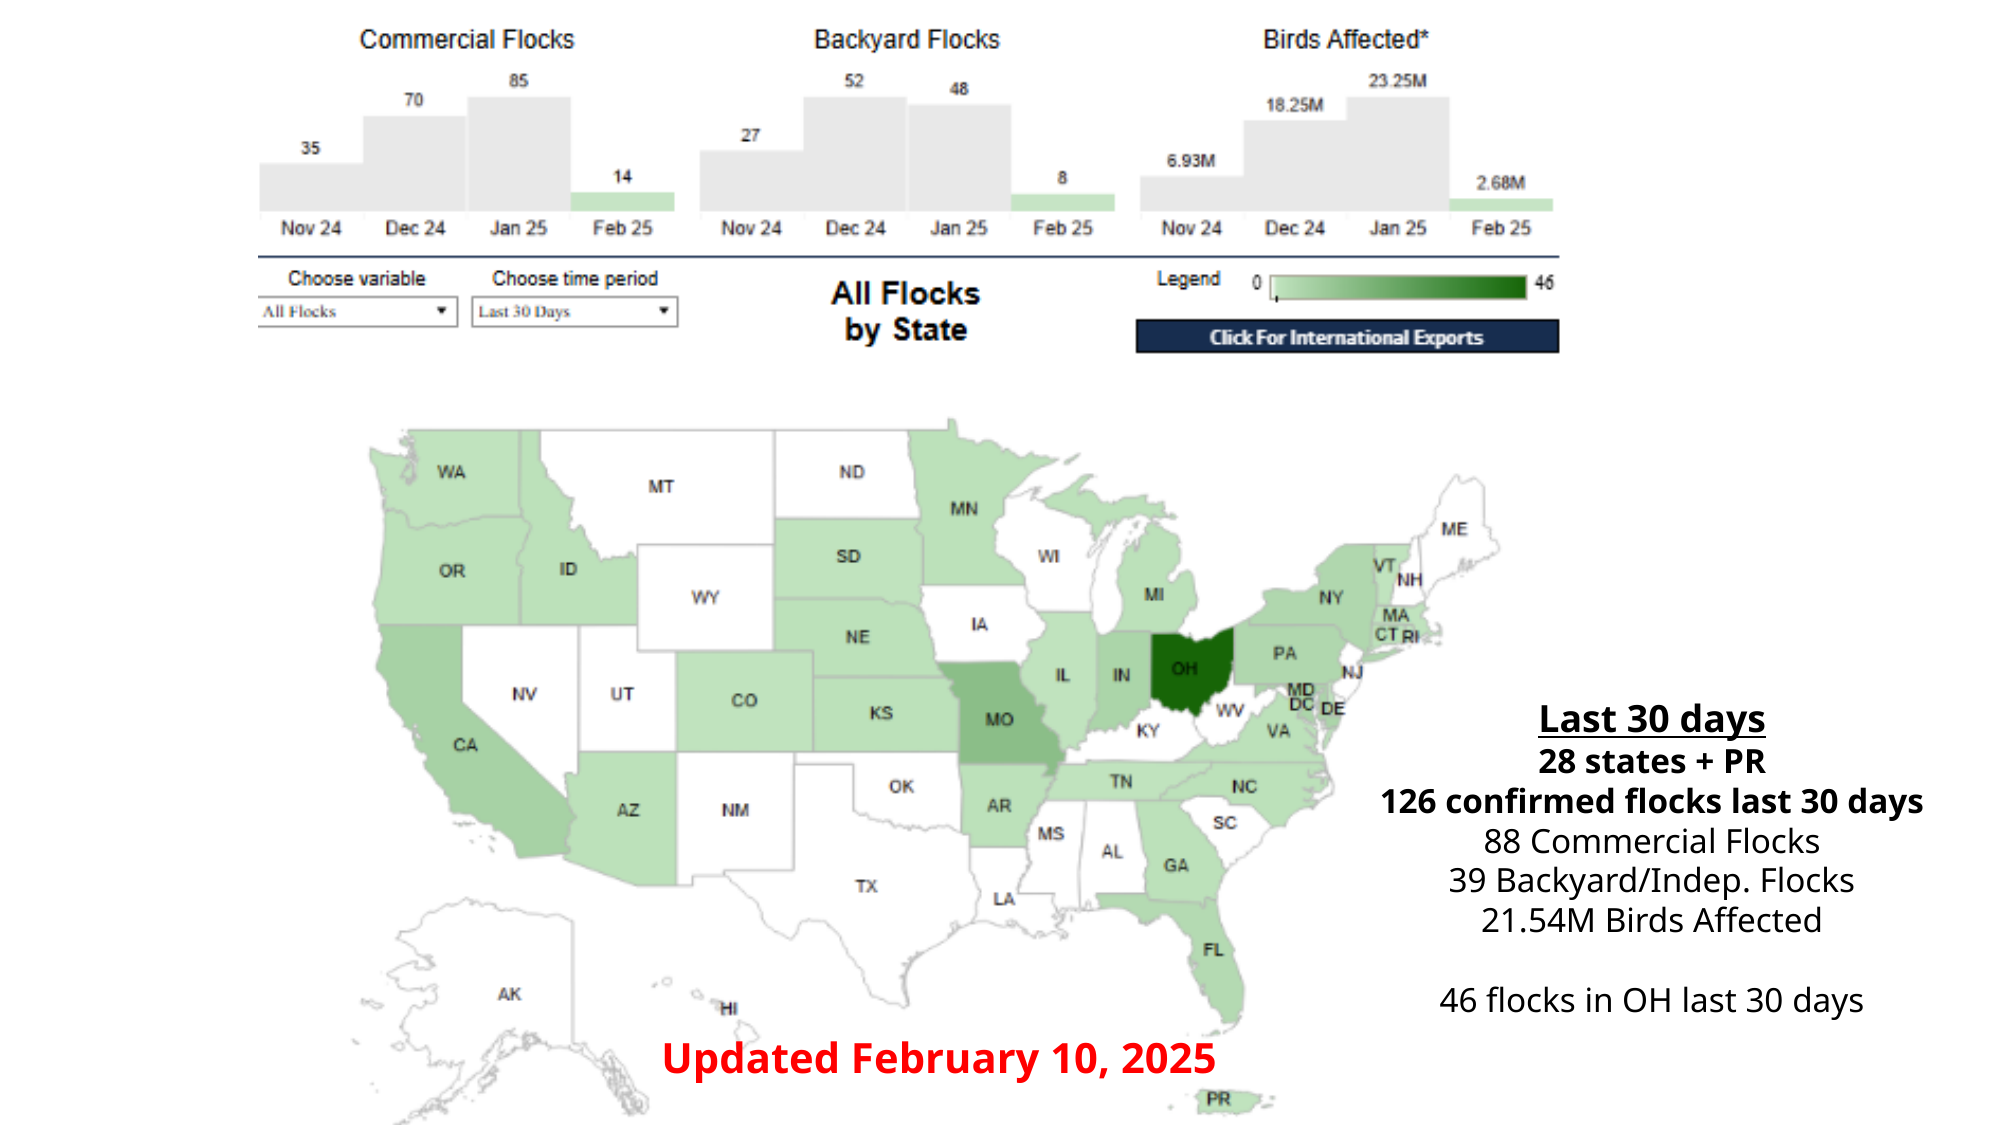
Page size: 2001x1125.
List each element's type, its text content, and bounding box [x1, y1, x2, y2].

picture [258, 13, 1562, 1125]
text_box Last 30 days 28 states + PR 126 confirmed flocks last 30 days 88 Commercial Flocks 39 Backyard/Indep. Flocks 21.54M Birds Affected 46 flocks in OH last 30 days [1562, 687, 1957, 1067]
